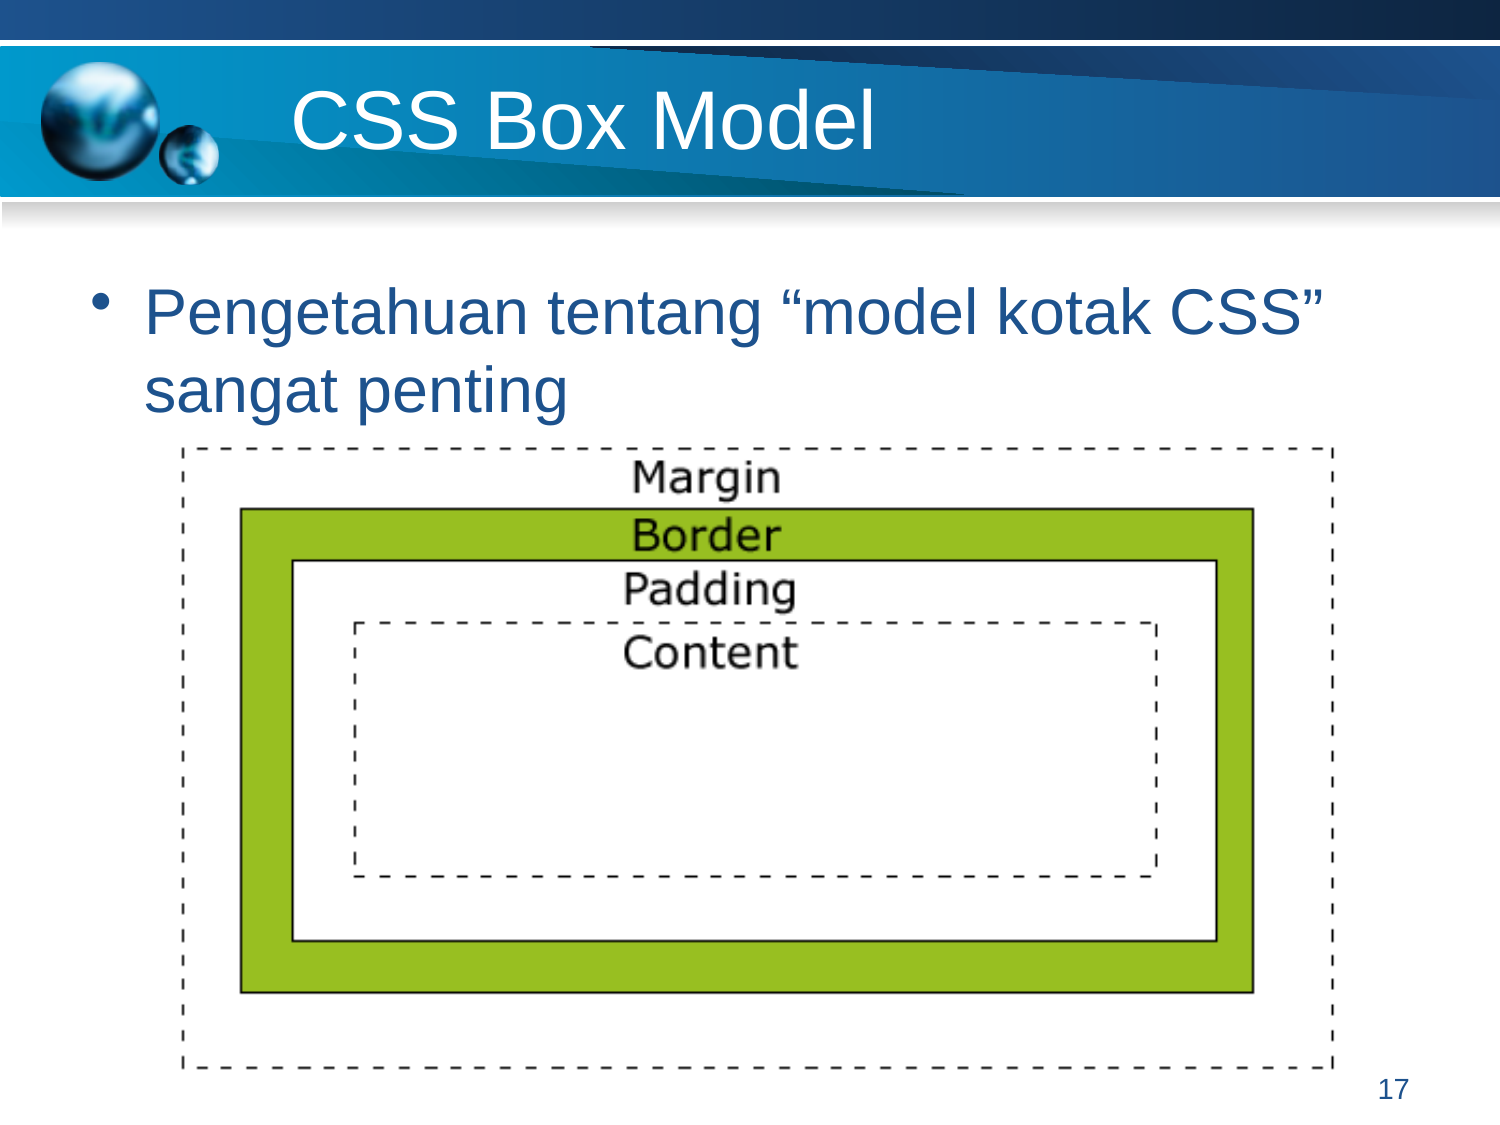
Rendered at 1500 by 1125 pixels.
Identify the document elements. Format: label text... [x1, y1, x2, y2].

picture [175, 433, 1337, 1079]
slide_number 17 [1074, 1062, 1426, 1103]
list Pengetahuan tentang “model kotak CSS” sangat penting [74, 262, 1426, 434]
title CSS Box Model [274, 44, 1363, 188]
picture [42, 63, 159, 180]
picture [160, 126, 218, 184]
